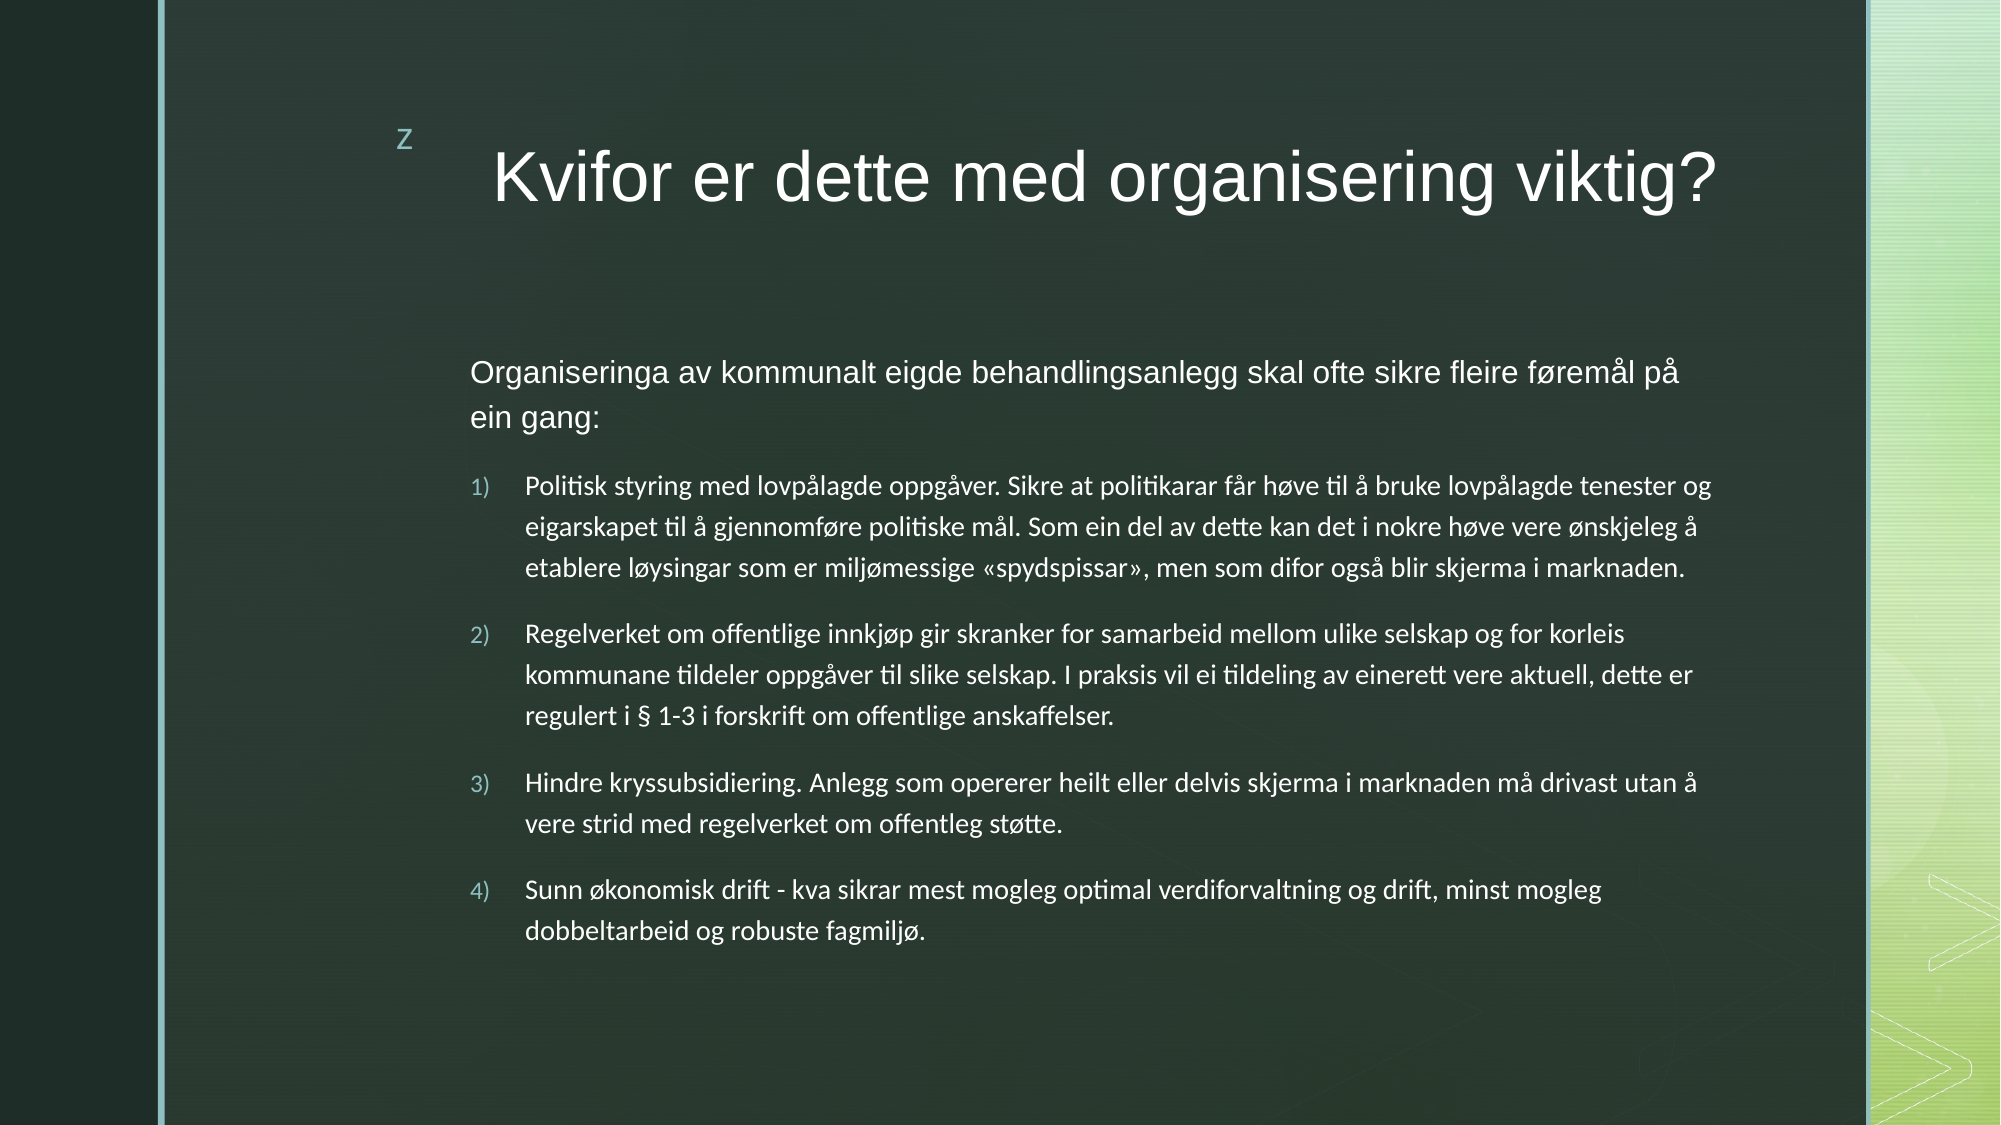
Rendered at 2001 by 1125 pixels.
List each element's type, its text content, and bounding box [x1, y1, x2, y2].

picture [1871, 0, 2001, 1125]
list Organiseringa av kommunalt eigde behandlingsanlegg skal ofte sikre fleire føremål på ein gang: Politisk styring med lovpålagde oppgåver. Sikre at politikarar får høve til å bruke lovpålagde tenester og eigarskapet til å gjennomføre politiske mål. Som ein del av dette kan det i nokre høve vere ønskjeleg å etablere løysingar som er miljømessige «spydspissar», men som difor også blir skjerma i marknaden. Regelverket om offentlige innkjøp gir skranker for samarbeid mellom ulike selskap og for korleis kommunane tildeler oppgåver til slike selskap. I praksis vil ei tildeling av einerett vere aktuell, dette er regulert i § 1-3 i forskrift om offentlige anskaffelser. Hindre kryssubsidiering. Anlegg som opererer heilt eller delvis skjerma i marknaden må drivast utan å vere strid med regelverket om offentleg støtte. Sunn økonomisk drift - kva sikrar mest mogleg optimal verdiforvaltning og drift, minst mogleg dobbeltarbeid og robuste fagmiljø. [454, 336, 1734, 993]
title Kvifor er dette med organisering viktig? [428, 132, 1734, 310]
